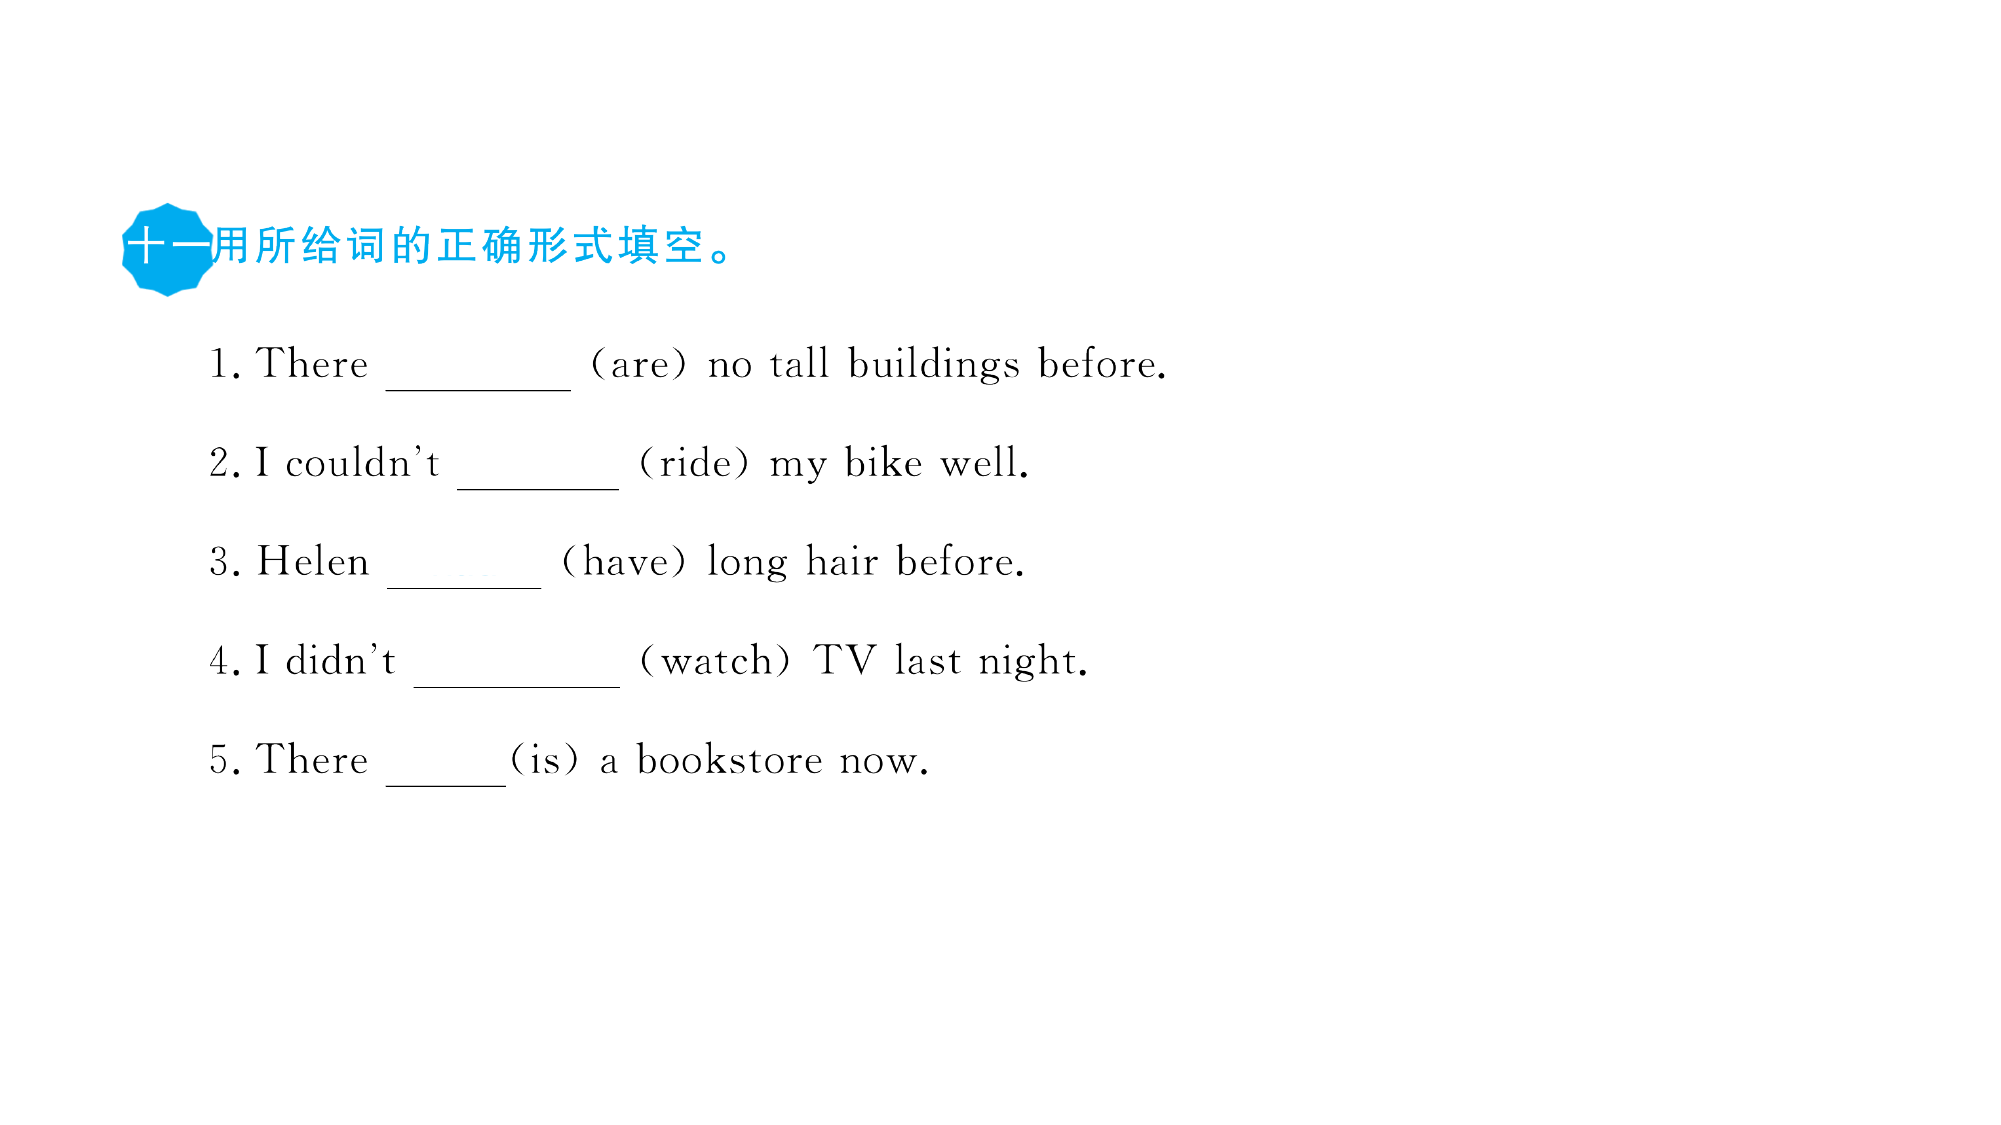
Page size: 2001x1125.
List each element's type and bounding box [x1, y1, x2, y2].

picture [118, 177, 2000, 817]
